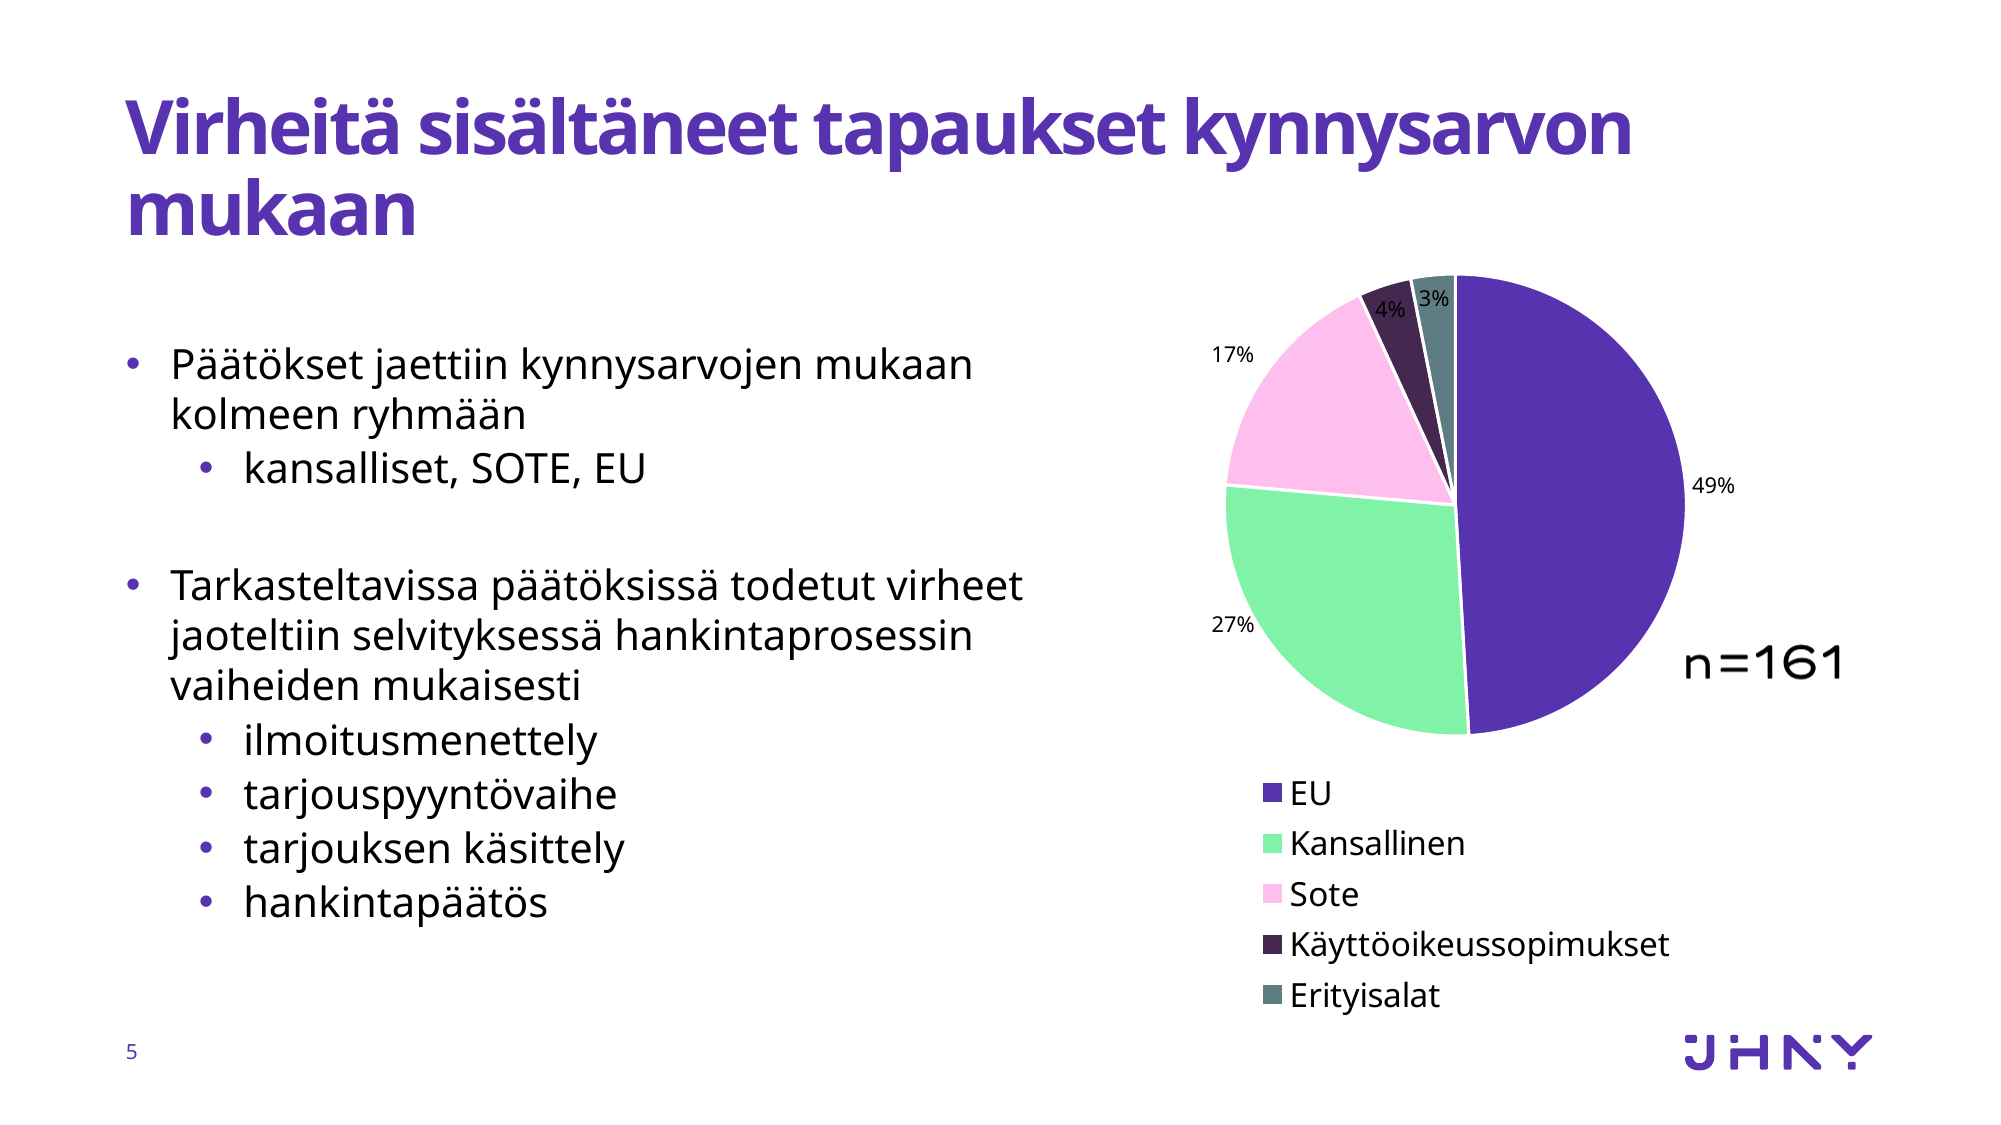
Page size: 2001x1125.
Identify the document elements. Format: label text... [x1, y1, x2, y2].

list Päätökset jaettiin kynnysarvojen mukaan kolmeen ryhmään kansalliset, SOTE, EU Tarkasteltavissa päätöksissä todetut virheet jaoteltiin selvityksessä hankintaprosessin vaiheiden mukaisesti ilmoitusmenettely tarjouspyyntövaihe tarjouksen käsittely hankintapäätös [125, 338, 1059, 1024]
title Virheitä sisältäneet tapaukset kynnysarvon mukaan [125, 90, 1875, 303]
slide_number 5 [125, 1035, 197, 1071]
chart [1059, 219, 1875, 1024]
